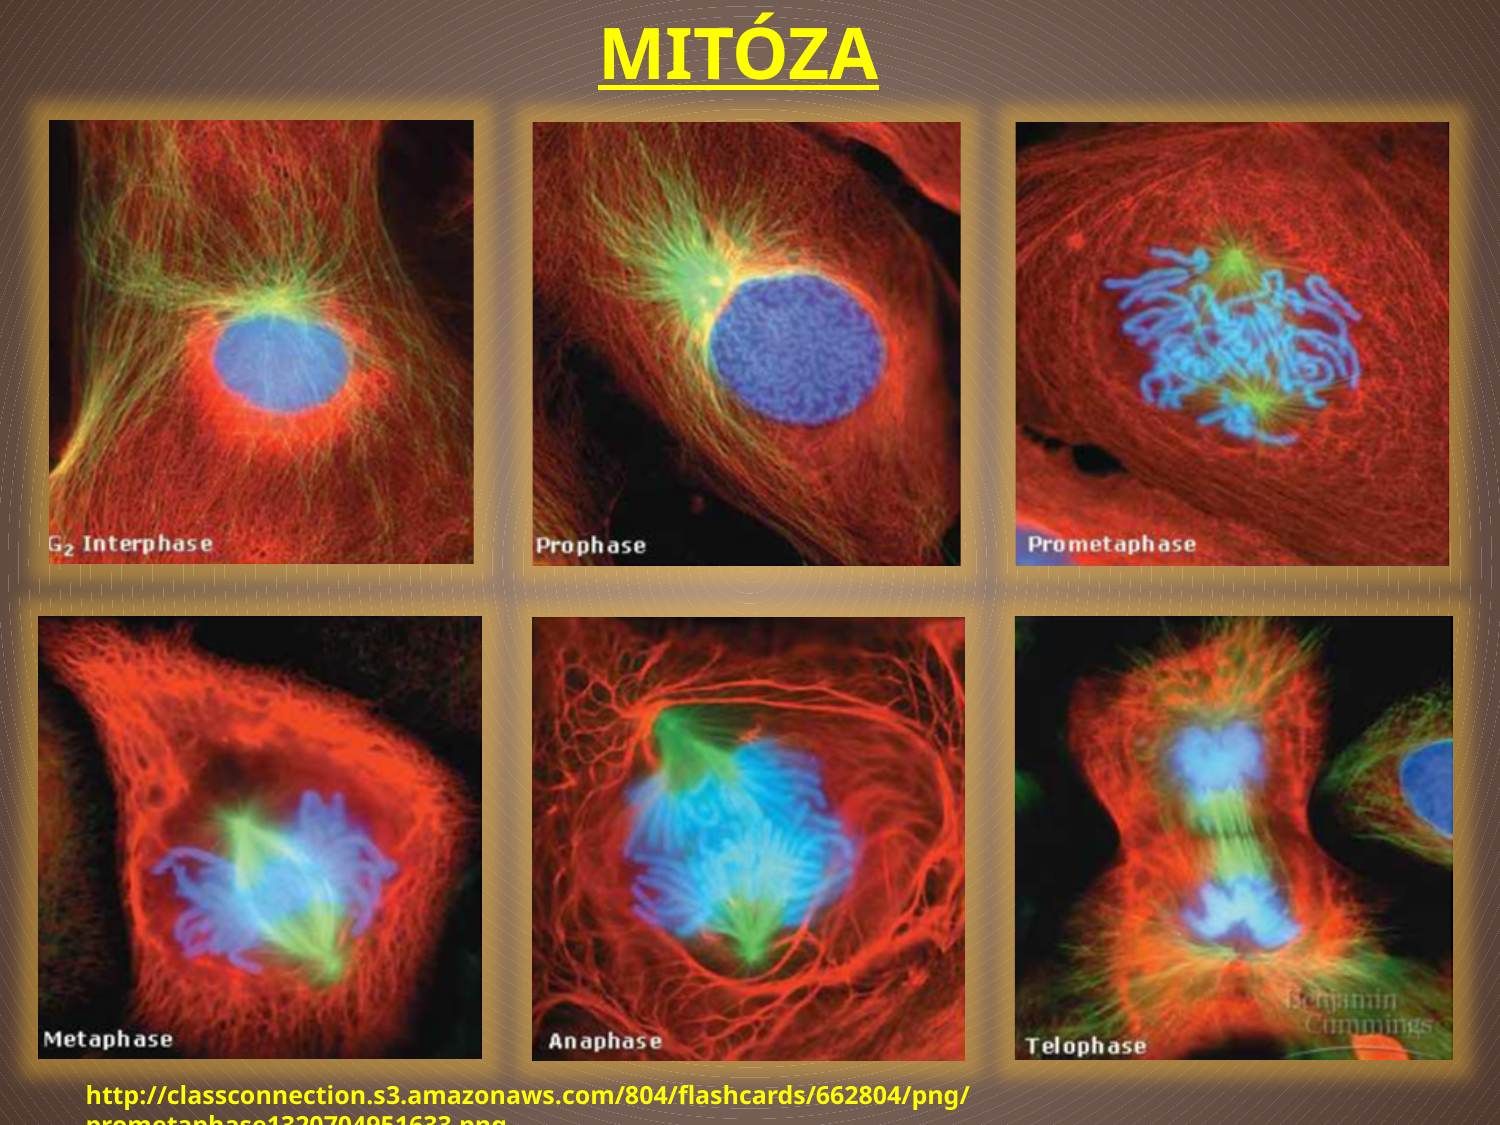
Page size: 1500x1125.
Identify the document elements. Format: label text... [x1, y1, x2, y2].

picture [48, 119, 475, 564]
picture [532, 616, 965, 1061]
title Mitóza [590, 0, 892, 94]
picture [1014, 615, 1454, 1060]
text_box http://classconnection.s3.amazonaws.com/804/flashcards/662804/png/prometaphase1320704951633.png [70, 1072, 1365, 1125]
picture [1015, 122, 1450, 567]
picture [38, 615, 483, 1060]
picture [532, 122, 962, 567]
